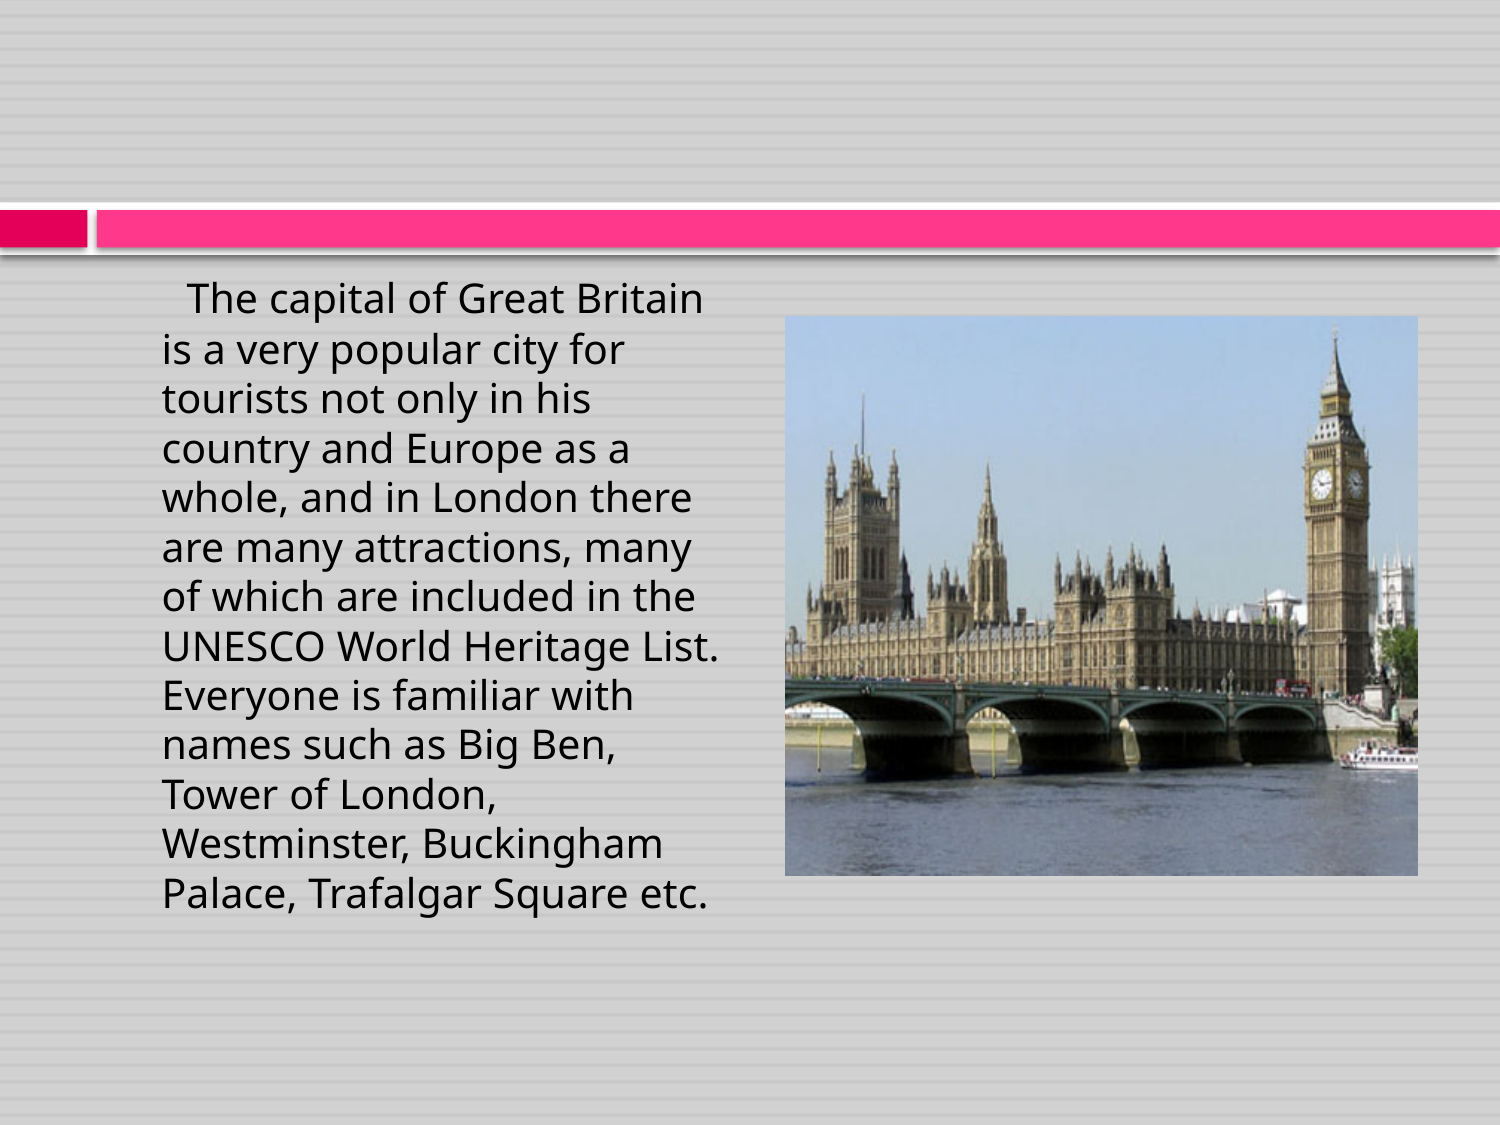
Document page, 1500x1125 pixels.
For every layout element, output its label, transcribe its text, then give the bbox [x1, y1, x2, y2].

picture [784, 316, 1419, 876]
list The capital of Great Britain is a very popular city for tourists not only in his country and Europe as a whole, and in London there are many attractions, many of which are included in the UNESCO World Heritage List. Everyone is familiar with names such as Big Ben, Tower of London, Westminster, Buckingham Palace, Trafalgar Square etc. [99, 260, 738, 1011]
